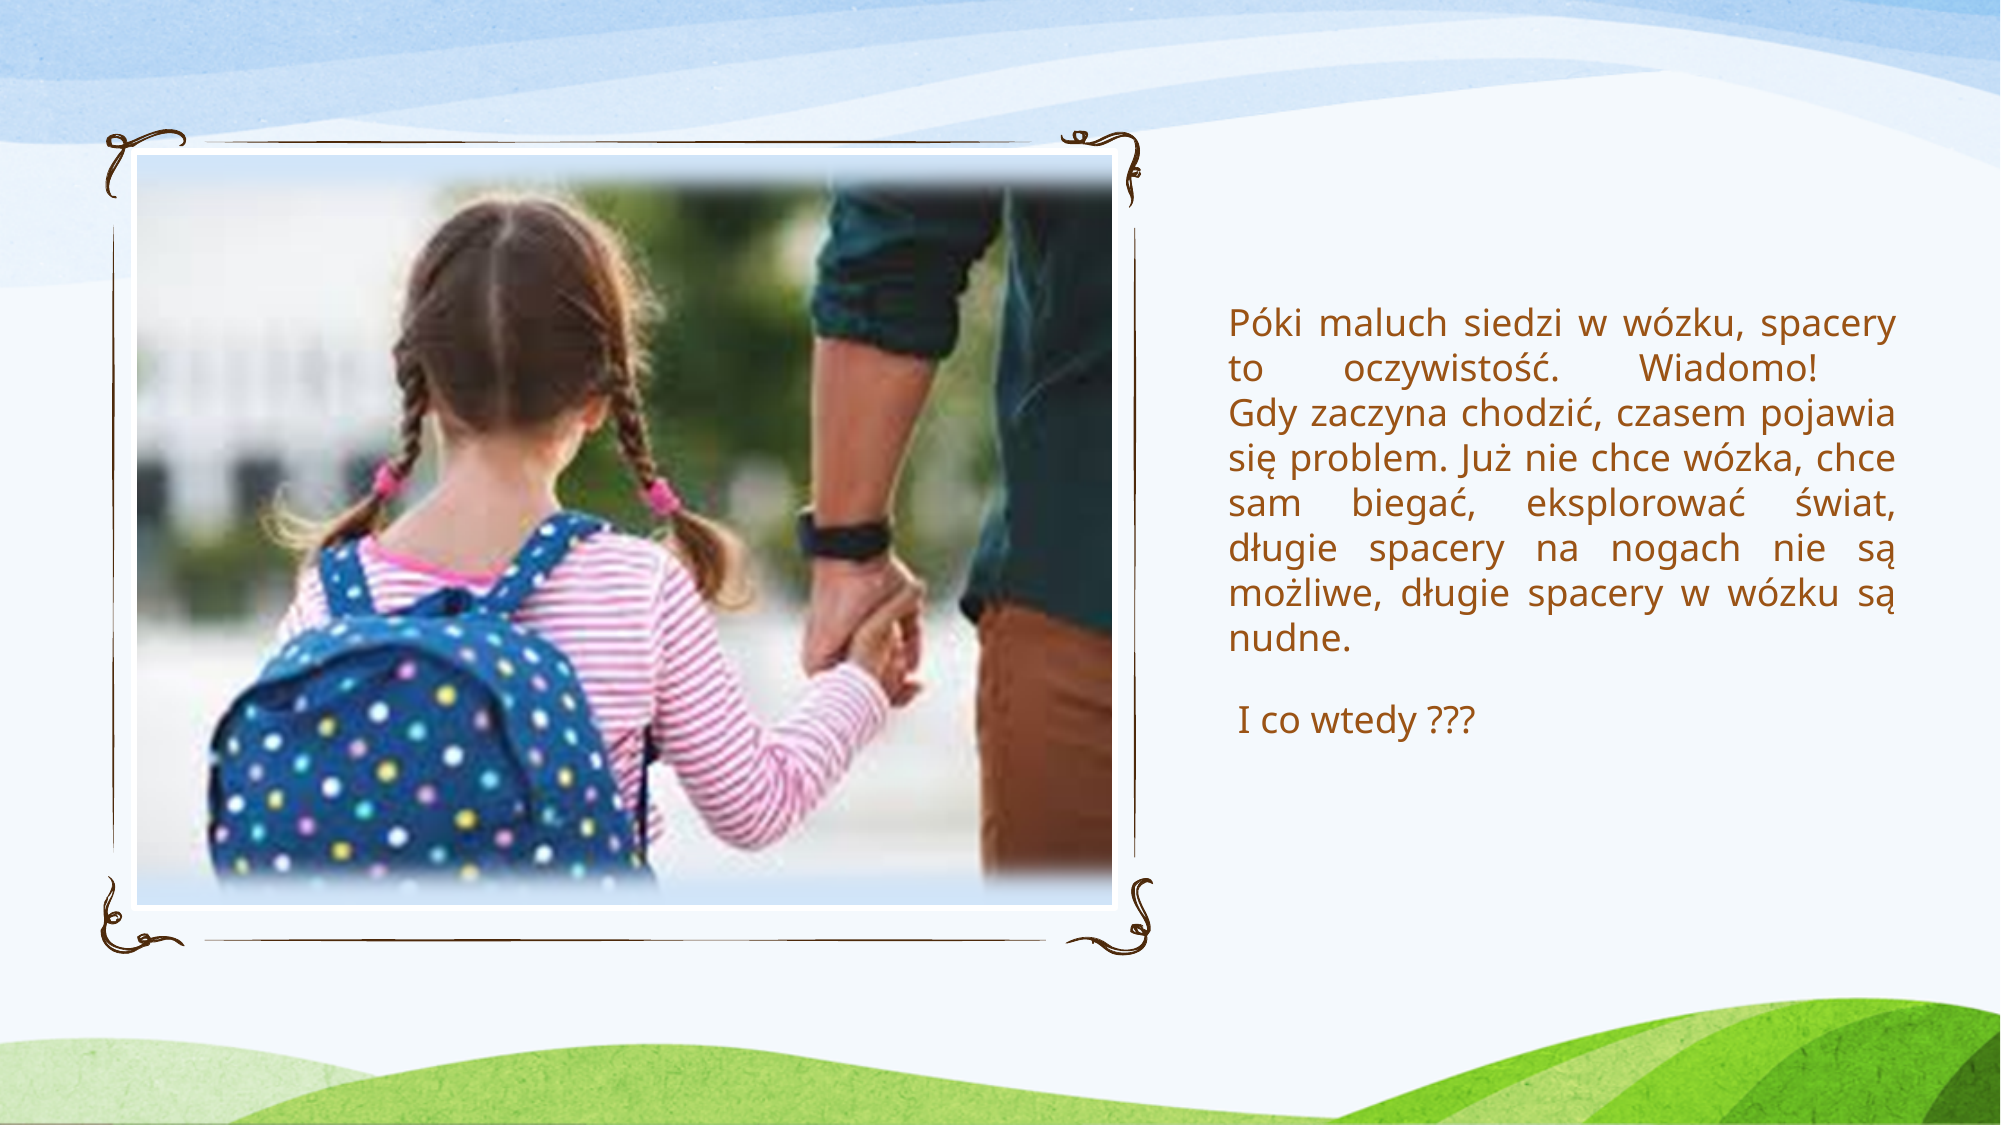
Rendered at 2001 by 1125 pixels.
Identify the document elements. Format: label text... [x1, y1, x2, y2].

list Póki maluch siedzi w wózku, spacery to oczywistość. Wiadomo! Gdy zaczyna chodzić, czasem pojawia się problem. Już nie chce wózka, chce sam biegać, eksplorować świat, długie spacery na nogach nie są możliwe, długie spacery w wózku są nudne. I co wtedy ??? [1213, 291, 1913, 811]
picture [0, 0, 2001, 1125]
